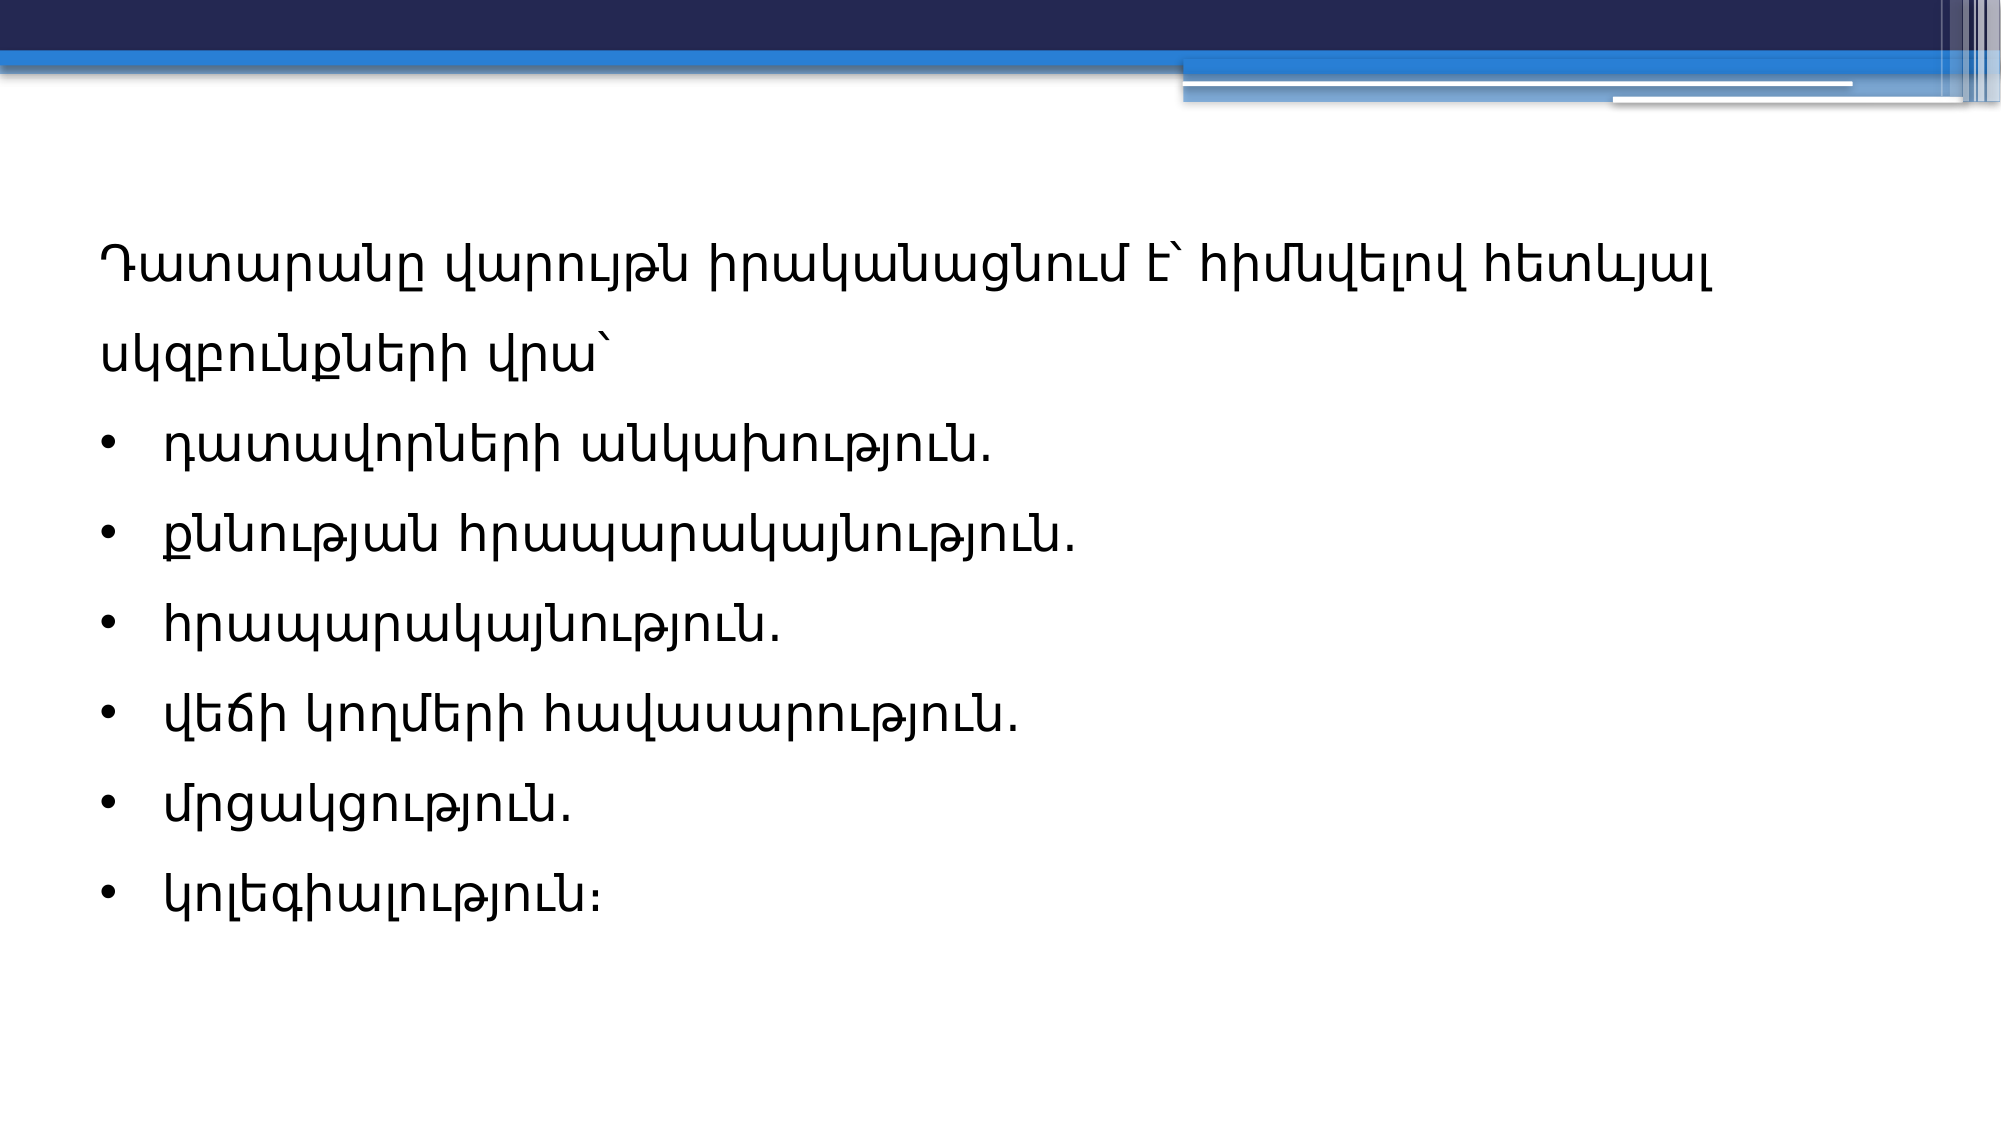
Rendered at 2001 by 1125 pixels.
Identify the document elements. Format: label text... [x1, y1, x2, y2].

text_box Դատարանը վարույթն իրականացնում է՝ հիմնվելով հետևյալ սկզբունքների վրա՝ դատավորների անկախություն. քննության հրապարակայնություն. հրապարակայնություն. վեճի կողմերի հավասարություն. մրցակցություն. կոլեգիալություն։ [84, 194, 1821, 930]
